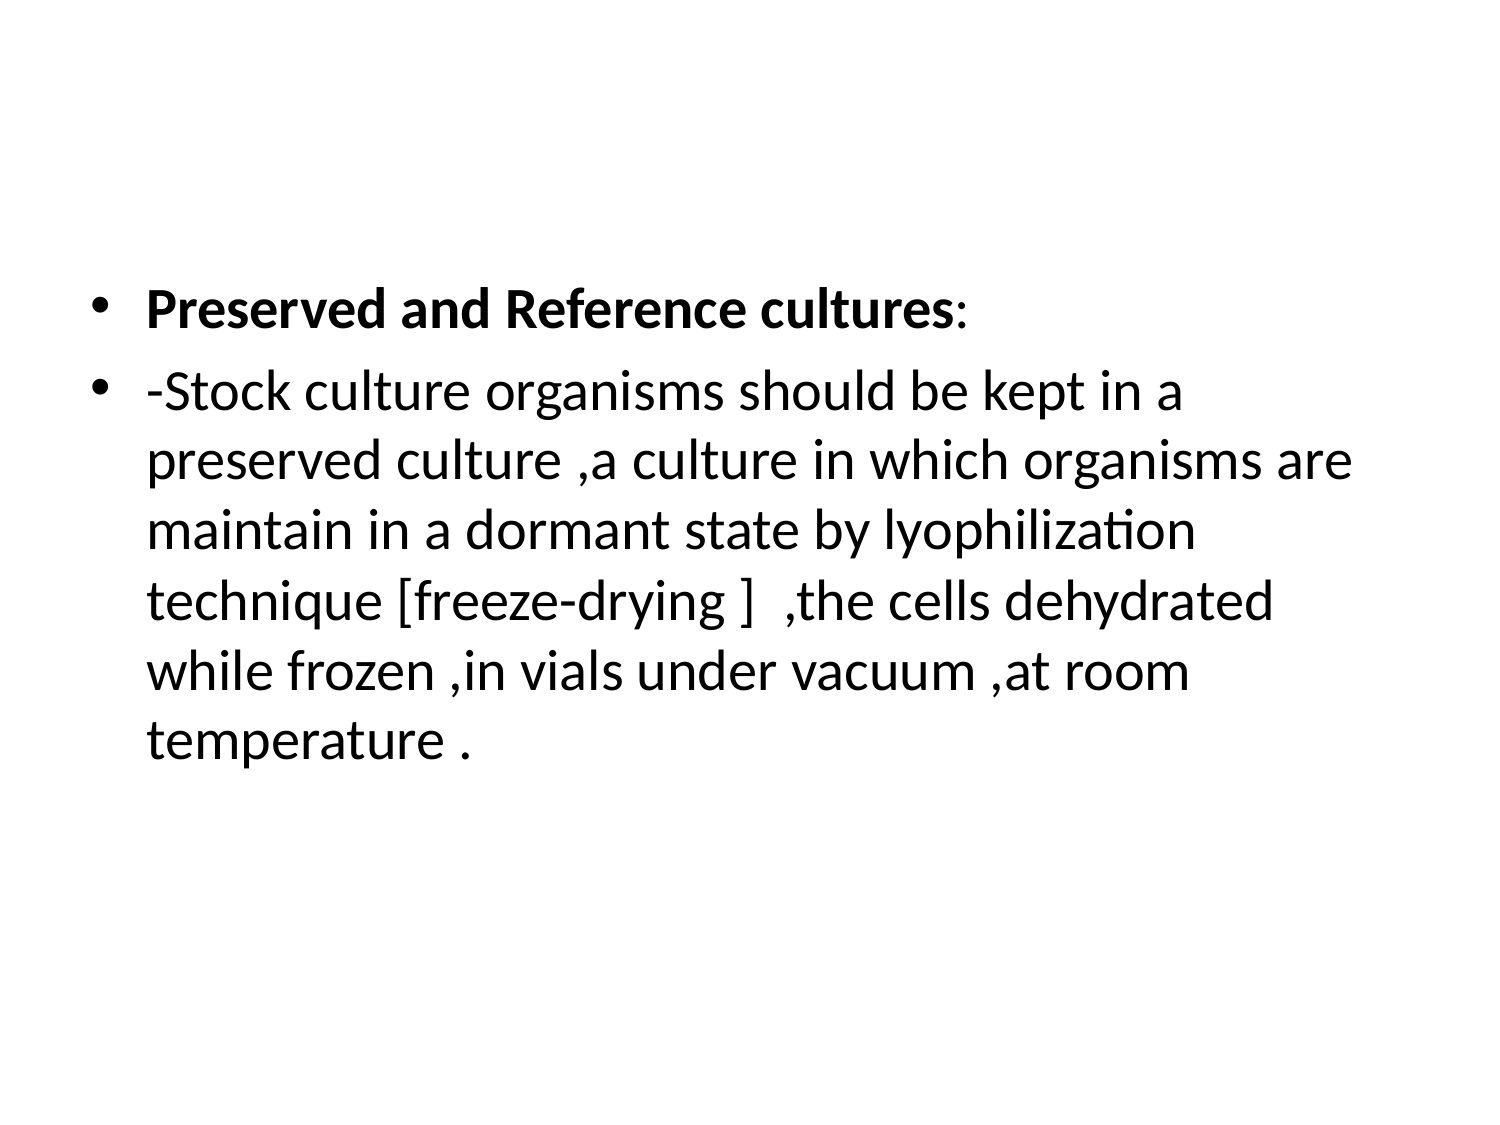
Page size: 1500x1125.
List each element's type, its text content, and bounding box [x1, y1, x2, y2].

list Preserved and Reference cultures: -Stock culture organisms should be kept in a preserved culture ,a culture in which organisms are maintain in a dormant state by lyophilization technique [freeze-drying ] ,the cells dehydrated while frozen ,in vials under vacuum ,at room temperature . [75, 262, 1425, 1005]
